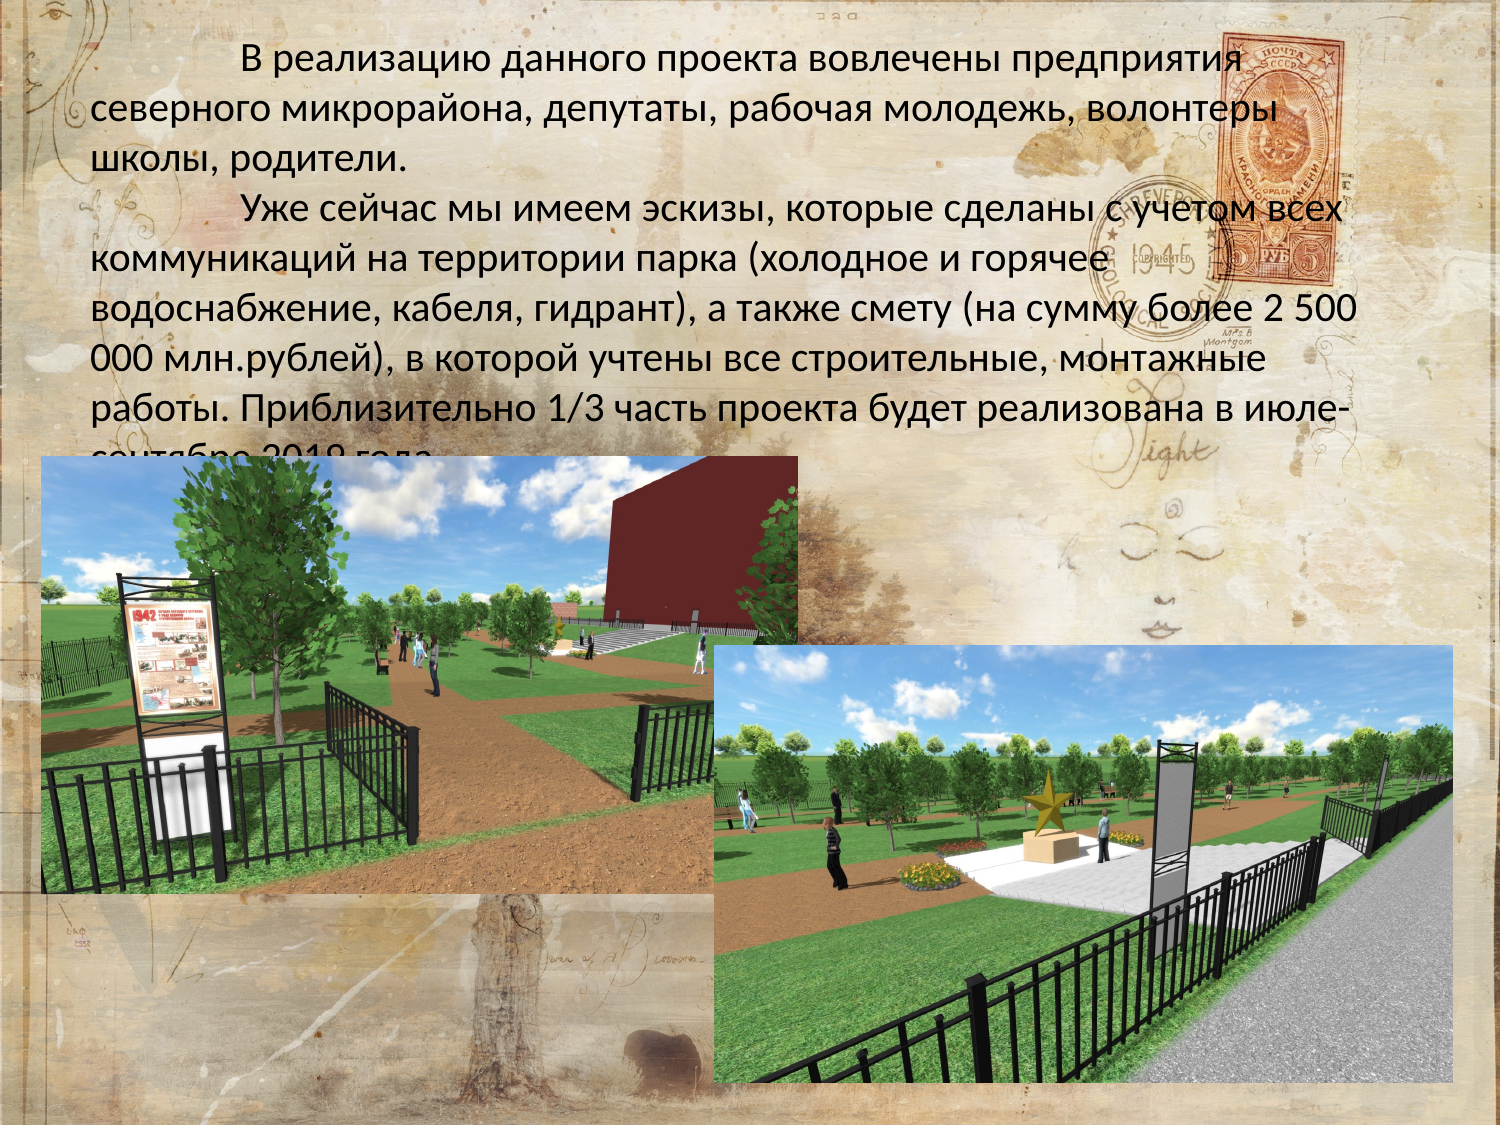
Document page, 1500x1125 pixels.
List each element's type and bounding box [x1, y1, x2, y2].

list [41, 455, 798, 894]
picture [0, 0, 1500, 1125]
